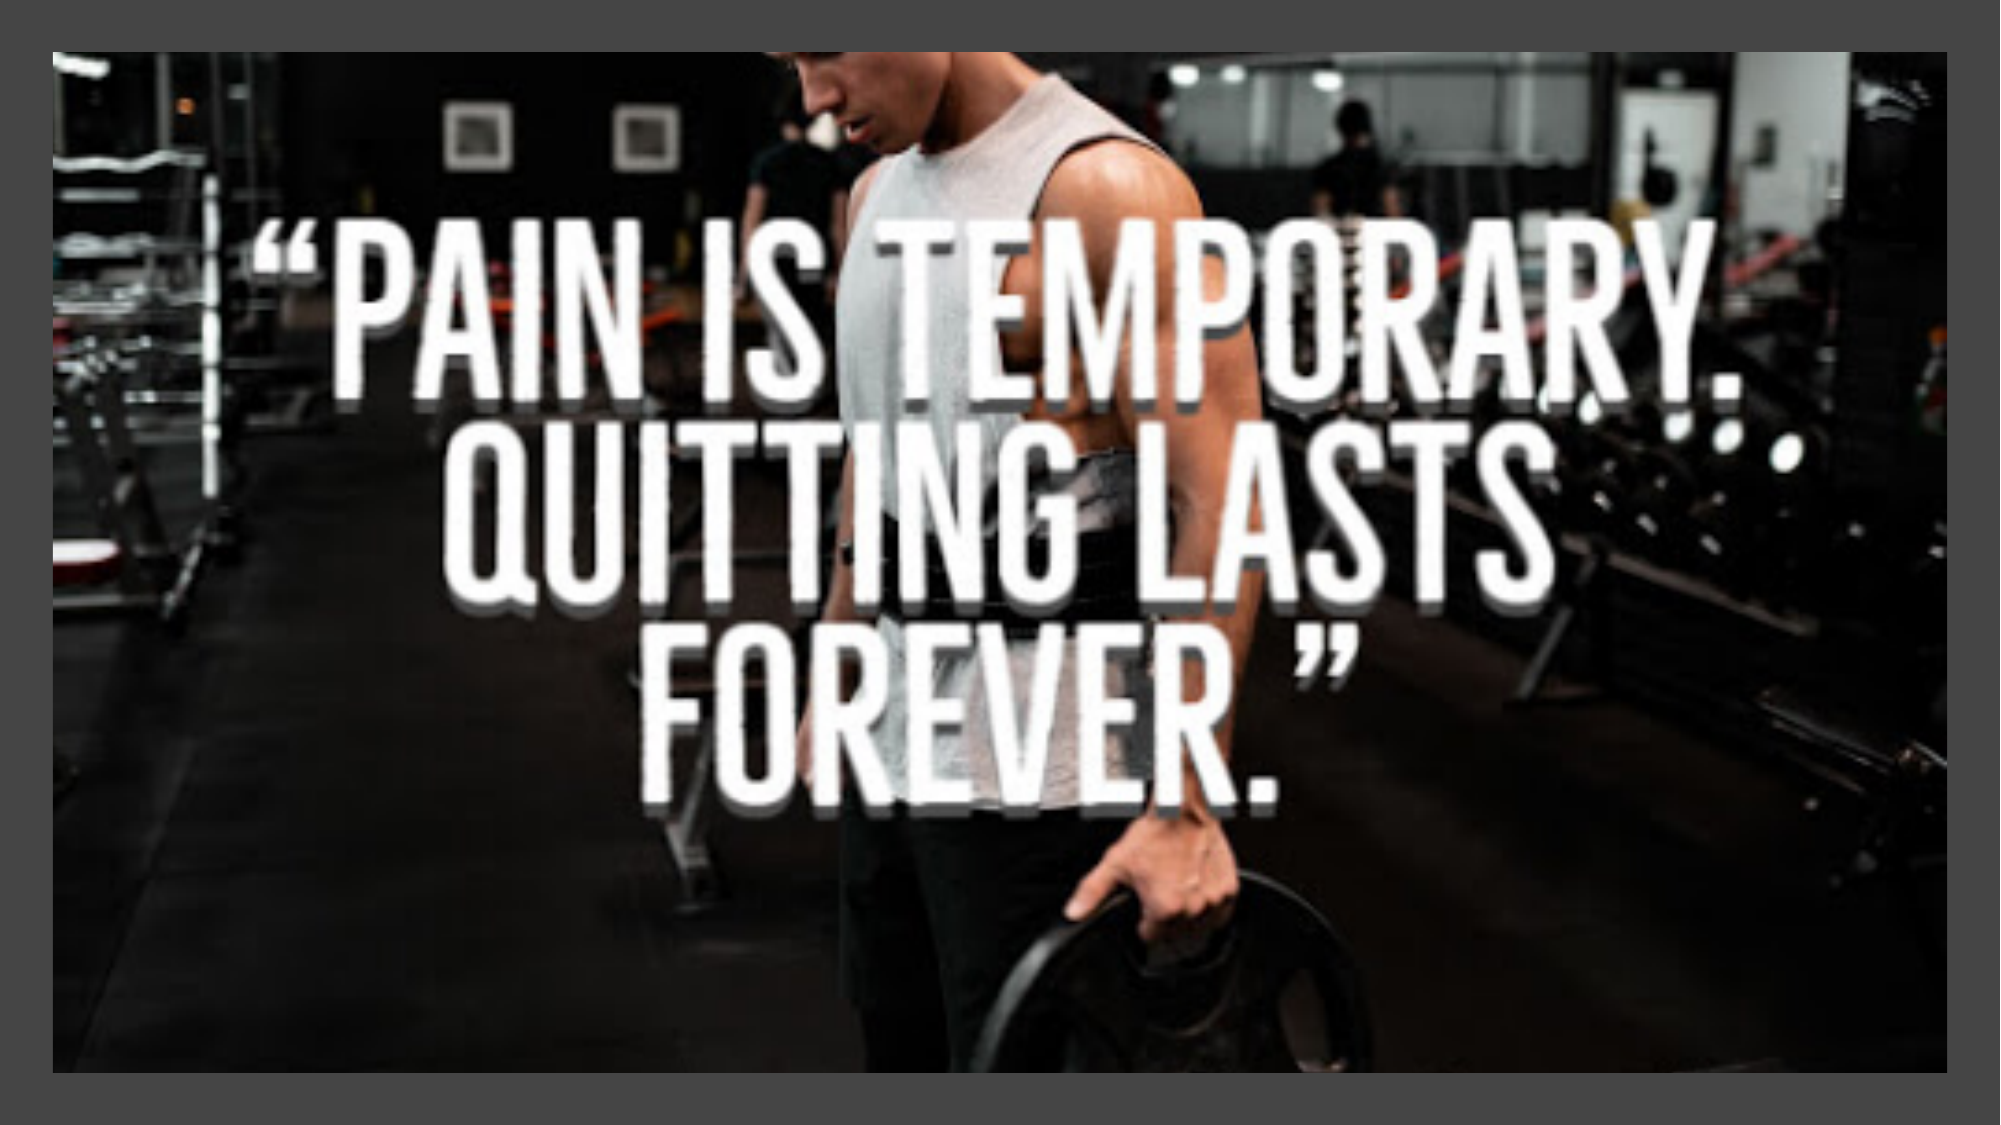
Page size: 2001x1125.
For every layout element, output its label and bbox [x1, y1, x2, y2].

picture [52, 52, 1948, 1073]
